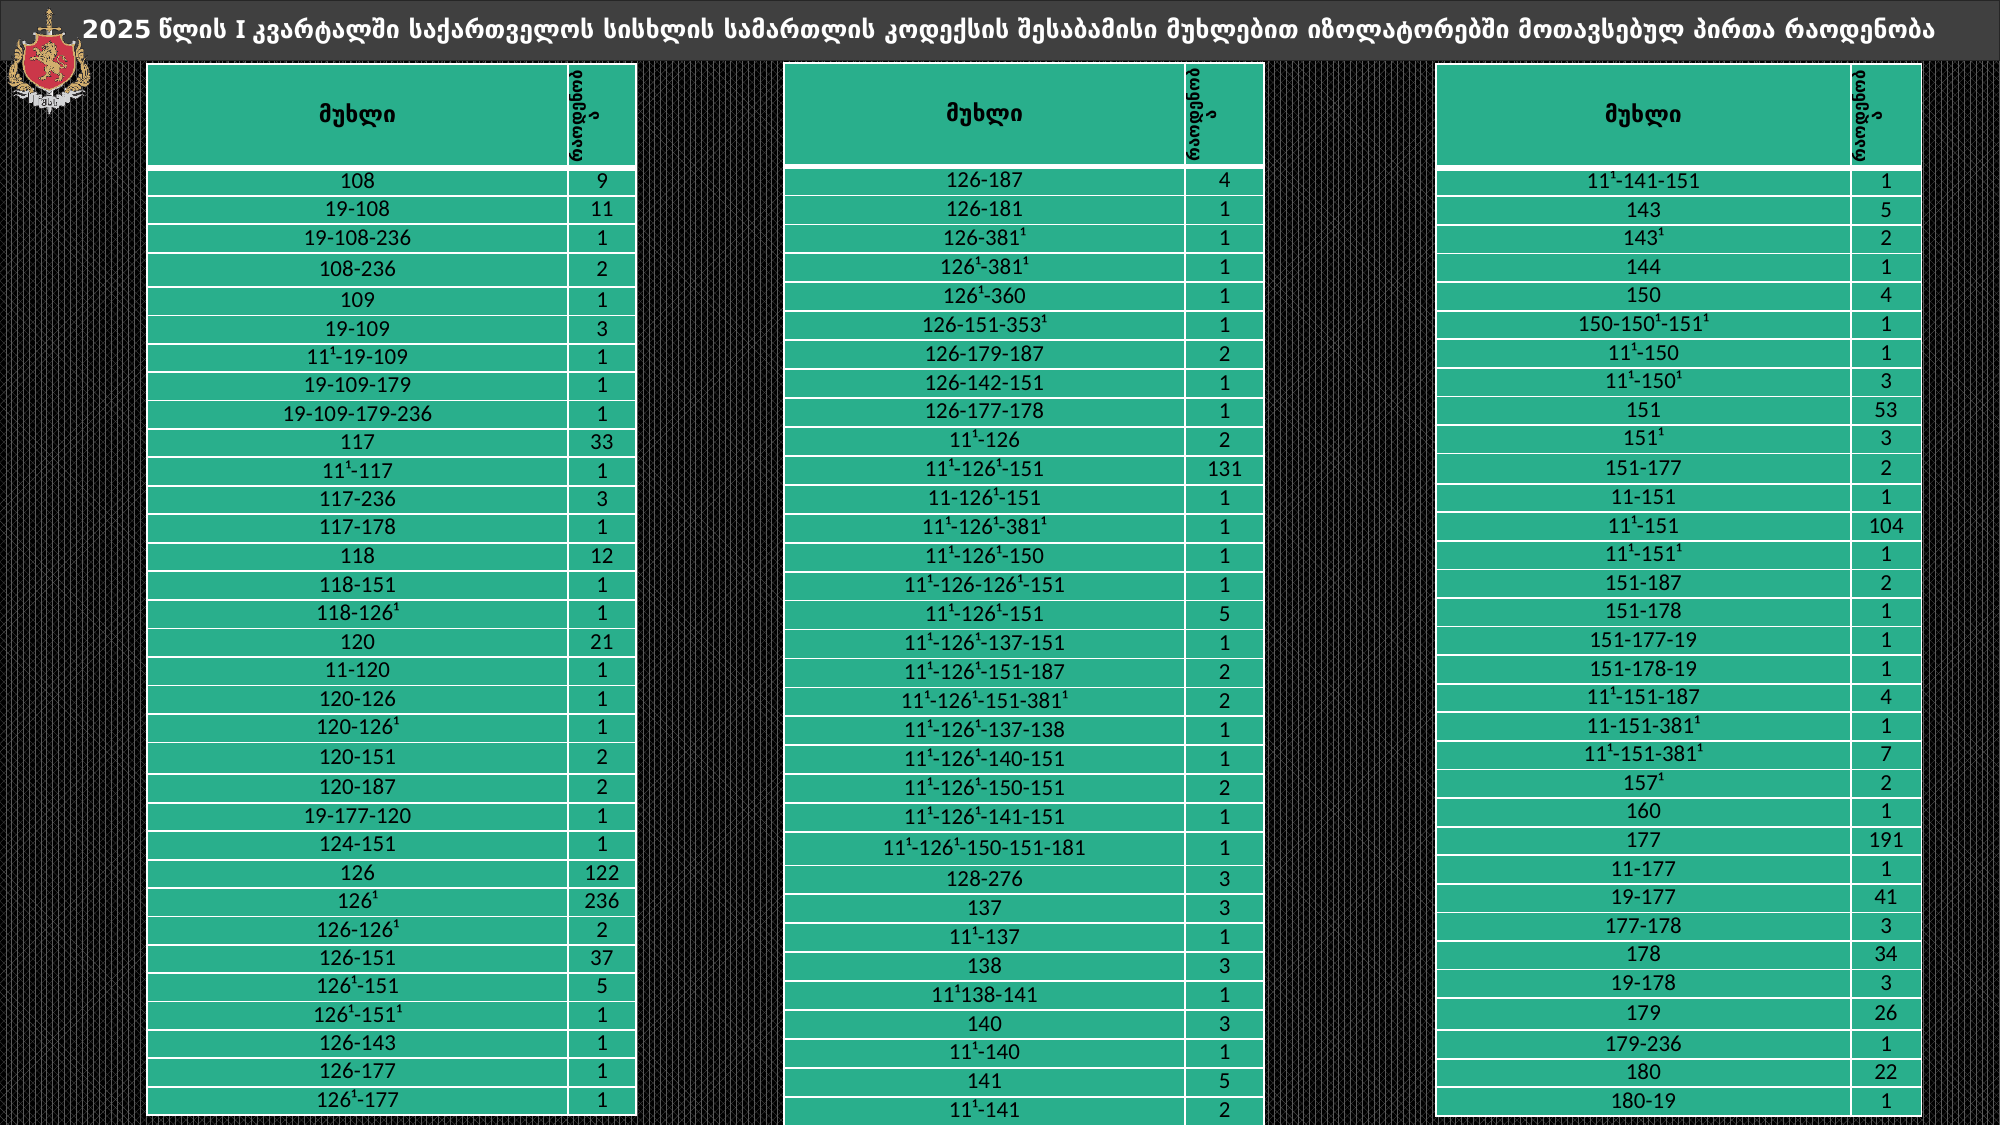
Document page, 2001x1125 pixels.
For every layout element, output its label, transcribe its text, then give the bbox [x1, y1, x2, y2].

table_cell 1 [569, 458, 635, 485]
table_cell 1 [569, 686, 635, 713]
table_cell 11 [569, 197, 635, 223]
table_cell 1 [569, 1088, 635, 1114]
table_cell 1 [569, 601, 635, 628]
table_cell 1 [569, 225, 635, 252]
table_cell 2 [1852, 226, 1921, 253]
table_cell 11¹-126¹-150-151 [785, 775, 1184, 802]
table_cell 120-187 [148, 775, 567, 802]
table_cell 11¹-140 [785, 1040, 1184, 1067]
table_cell 1 [1186, 283, 1263, 310]
table_cell 3 [569, 487, 635, 513]
table_cell 19-109-179 [148, 373, 567, 400]
table_cell 11-177 [1437, 856, 1850, 883]
table_cell 3 [569, 316, 635, 343]
table_cell 1 [569, 1002, 635, 1029]
table_cell 11¹-126¹-151 [785, 601, 1184, 629]
table_cell 151-177-19 [1437, 627, 1850, 654]
table_cell 1 [1186, 225, 1263, 252]
table_cell 236 [569, 889, 635, 916]
table_cell 1 [1852, 713, 1921, 740]
table_cell 11¹-19-109 [148, 345, 567, 371]
table_cell 11¹-126¹-151-381¹ [785, 688, 1184, 715]
table_cell 4 [1852, 685, 1921, 711]
table_cell 179-236 [1437, 1031, 1850, 1058]
table_cell 118-151 [148, 572, 567, 599]
table_cell 1 [569, 832, 635, 859]
table_cell 19-108 [148, 197, 567, 223]
table_cell 2 [1186, 428, 1263, 455]
table_cell 1 [1852, 1088, 1921, 1115]
table_cell 131 [1186, 457, 1263, 484]
table_cell 3 [1852, 970, 1921, 997]
table_cell 117-236 [148, 487, 567, 513]
table_cell 1 [1852, 485, 1921, 511]
table_cell 126-381¹ [785, 225, 1184, 252]
table_cell 1 [1186, 1040, 1263, 1067]
table_cell 11¹-151-187 [1437, 685, 1850, 711]
table_cell 2 [569, 775, 635, 802]
table_cell 1 [1852, 856, 1921, 883]
table_cell 1 [1852, 542, 1921, 569]
table_cell 12 [569, 544, 635, 570]
table_cell 1 [1852, 340, 1921, 367]
table_cell 1 [1186, 746, 1263, 773]
table_cell 3 [1852, 369, 1921, 396]
table_header რაოდენობა [1852, 65, 1921, 165]
table_cell 11¹-126¹-141-151 [785, 804, 1184, 831]
table_cell 41 [1852, 885, 1921, 912]
table_cell 19-109 [148, 316, 567, 343]
table_cell 179 [1437, 999, 1850, 1029]
table_cell 150-150¹-151¹ [1437, 312, 1850, 338]
table_cell 3 [1186, 866, 1263, 893]
table_cell 2 [1186, 341, 1263, 368]
table_cell 126-179-187 [785, 341, 1184, 368]
table_cell 1 [569, 288, 635, 315]
table_cell 2 [569, 254, 635, 286]
table_cell 108 [148, 171, 567, 195]
table_header მუხლი [785, 64, 1184, 164]
table_cell 3 [1186, 895, 1263, 922]
table_cell 104 [1852, 513, 1921, 540]
table_cell 1 [569, 658, 635, 685]
table_cell 1 [1186, 544, 1263, 571]
table_cell 11¹-126¹-140-151 [785, 746, 1184, 773]
table_cell 1 [569, 515, 635, 542]
table_cell 1 [1186, 486, 1263, 513]
table_cell 191 [1852, 828, 1921, 854]
table_cell 126¹-360 [785, 283, 1184, 310]
table_cell 1 [569, 1059, 635, 1086]
table_cell 151-178 [1437, 599, 1850, 626]
table_cell 2 [569, 743, 635, 773]
table_cell 141 [785, 1069, 1184, 1096]
table_cell 1 [1186, 982, 1263, 1009]
table_cell 120-151 [148, 743, 567, 773]
table_cell 138 [785, 953, 1184, 980]
table_cell 3 [1186, 1011, 1263, 1038]
table_cell 1 [569, 572, 635, 599]
table_cell 1 [569, 715, 635, 742]
table_cell 1 [569, 401, 635, 428]
table_cell 11-151-381¹ [1437, 713, 1850, 740]
table_cell 4 [1852, 283, 1921, 310]
table_cell 1 [1852, 656, 1921, 683]
table_cell 1 [1852, 254, 1921, 281]
table_cell 1 [1186, 312, 1263, 339]
table_cell 1 [569, 373, 635, 400]
table_cell 11-151 [1437, 485, 1850, 511]
table_cell 117 [148, 430, 567, 456]
table_cell 177 [1437, 828, 1850, 854]
table_cell 126¹-177 [148, 1088, 567, 1114]
table_header მუხლი [148, 65, 567, 165]
table_cell 33 [569, 430, 635, 456]
table_cell 151-178-19 [1437, 656, 1850, 683]
table_cell 140 [785, 1011, 1184, 1038]
table_cell 2 [569, 917, 635, 944]
table_cell 1 [1186, 399, 1263, 426]
table_cell 118 [148, 544, 567, 570]
table_cell 2 [1186, 688, 1263, 715]
table_cell 126-151-353¹ [785, 312, 1184, 339]
table_cell 1 [1852, 627, 1921, 654]
table_cell 11¹138-141 [785, 982, 1184, 1009]
table_cell 5 [1186, 601, 1263, 629]
table_cell 2 [1186, 1098, 1263, 1125]
table_cell 128-276 [785, 866, 1184, 893]
table_cell 1 [1186, 196, 1263, 224]
table_cell 3 [1852, 426, 1921, 453]
table_cell 143¹ [1437, 226, 1850, 253]
table_cell 5 [1852, 197, 1921, 224]
table_cell 1 [1186, 515, 1263, 542]
table_cell 160 [1437, 799, 1850, 826]
table_cell 126-142-151 [785, 370, 1184, 397]
table_cell 1 [1186, 804, 1263, 831]
table_cell 126¹-381¹ [785, 254, 1184, 281]
table_header რაოდენობა [569, 65, 635, 165]
table_cell 1 [1852, 799, 1921, 826]
table_cell 143 [1437, 197, 1850, 224]
table_cell 2 [1186, 775, 1263, 802]
table_cell 178 [1437, 942, 1850, 969]
table_cell 19-109-179-236 [148, 401, 567, 428]
table_cell 11¹-150 [1437, 340, 1850, 367]
table_cell 118-126¹ [148, 601, 567, 628]
table_cell 151-187 [1437, 570, 1850, 597]
table_cell 11¹-126¹-151-187 [785, 659, 1184, 687]
table_cell 120-126¹ [148, 715, 567, 742]
table_cell 150 [1437, 283, 1850, 310]
table_cell 177-178 [1437, 913, 1850, 940]
table_cell 1 [1852, 312, 1921, 338]
title 2025 წლის I კვარტალში საქართველოს სისხლის სამართლის კოდექსის შესაბამისი მუხლებით იზოლატორებში მოთავსებულ პირთა რაოდენობა [126, 0, 2000, 61]
table_cell 1 [569, 1031, 635, 1057]
table_cell 26 [1852, 999, 1921, 1029]
table_cell 2 [1852, 454, 1921, 483]
table_cell 11¹-126¹-150 [785, 544, 1184, 571]
table_cell 7 [1852, 742, 1921, 769]
table_cell 5 [569, 974, 635, 1001]
table_cell 1 [1852, 599, 1921, 626]
table_cell 11¹-126¹-137-138 [785, 717, 1184, 744]
table_cell 11¹-126¹-151 [785, 457, 1184, 484]
table_cell 53 [1852, 397, 1921, 424]
table_cell 126-126¹ [148, 917, 567, 944]
table_cell 126-151 [148, 946, 567, 972]
table_cell 11¹-151-381¹ [1437, 742, 1850, 769]
table_cell 34 [1852, 942, 1921, 969]
table_cell 151-177 [1437, 454, 1850, 483]
table_cell 11¹-117 [148, 458, 567, 485]
table_cell 126-177 [148, 1059, 567, 1086]
table_cell 1 [569, 804, 635, 830]
table_cell 3 [1852, 913, 1921, 940]
table_cell 19-177 [1437, 885, 1850, 912]
table_cell 22 [1852, 1060, 1921, 1086]
table_cell 37 [569, 946, 635, 972]
table_cell 151 [1437, 397, 1850, 424]
table_cell 21 [569, 629, 635, 656]
picture [0, 0, 126, 133]
table_cell 4 [1186, 169, 1263, 195]
table_header მუხლი [1437, 65, 1850, 165]
table_cell 157¹ [1437, 770, 1850, 797]
table_cell 11-126¹-151 [785, 486, 1184, 513]
table_cell 126-181 [785, 196, 1184, 224]
table_cell 126 [148, 861, 567, 887]
table_cell 1 [1186, 833, 1263, 865]
table_cell 11¹-126¹-137-151 [785, 630, 1184, 658]
table_cell 11¹-126¹-150-151-181 [785, 833, 1184, 865]
table_cell 1 [1186, 573, 1263, 600]
table_cell 5 [1186, 1069, 1263, 1096]
table_cell 1 [1852, 1031, 1921, 1058]
table_cell 1 [1852, 171, 1921, 195]
table_cell 3 [1186, 953, 1263, 980]
table_cell 108-236 [148, 254, 567, 286]
table_cell 1 [1186, 630, 1263, 658]
table_cell 126-177-178 [785, 399, 1184, 426]
table_cell 122 [569, 861, 635, 887]
table_cell 124-151 [148, 832, 567, 859]
table_cell 11¹-126-126¹-151 [785, 573, 1184, 600]
table_cell 1 [569, 345, 635, 371]
table_cell 11¹-126¹-381¹ [785, 515, 1184, 542]
table_cell 19-177-120 [148, 804, 567, 830]
table_cell 2 [1852, 570, 1921, 597]
table_cell 126¹-151¹ [148, 1002, 567, 1029]
table_cell 144 [1437, 254, 1850, 281]
table_cell 11¹-151 [1437, 513, 1850, 540]
table_cell 19-178 [1437, 970, 1850, 997]
table_cell 11¹-141 [785, 1098, 1184, 1125]
table_cell 11¹-141-151 [1437, 171, 1850, 195]
table_cell 11-120 [148, 658, 567, 685]
table_cell 180-19 [1437, 1088, 1850, 1115]
table_cell 126-143 [148, 1031, 567, 1057]
table_cell 126-187 [785, 169, 1184, 195]
table_cell 126¹ [148, 889, 567, 916]
table_cell 120-126 [148, 686, 567, 713]
table_cell 120 [148, 629, 567, 656]
table_cell 1 [1186, 717, 1263, 744]
table_cell 11¹-126 [785, 428, 1184, 455]
table_cell 151¹ [1437, 426, 1850, 453]
table_cell 1 [1186, 370, 1263, 397]
table_cell 2 [1852, 770, 1921, 797]
table_cell 11¹-150¹ [1437, 369, 1850, 396]
table_cell 1 [1186, 254, 1263, 281]
table_header რაოდენობა [1186, 64, 1263, 164]
table_cell 117-178 [148, 515, 567, 542]
table_cell 19-108-236 [148, 225, 567, 252]
table_cell 180 [1437, 1060, 1850, 1086]
table_cell 126¹-151 [148, 974, 567, 1001]
table_cell 109 [148, 288, 567, 315]
table_cell 137 [785, 895, 1184, 922]
table_cell 1 [1186, 924, 1263, 951]
table_cell 2 [1186, 659, 1263, 687]
table_cell 11¹-137 [785, 924, 1184, 951]
table_cell 11¹-151¹ [1437, 542, 1850, 569]
table_cell 9 [569, 171, 635, 195]
